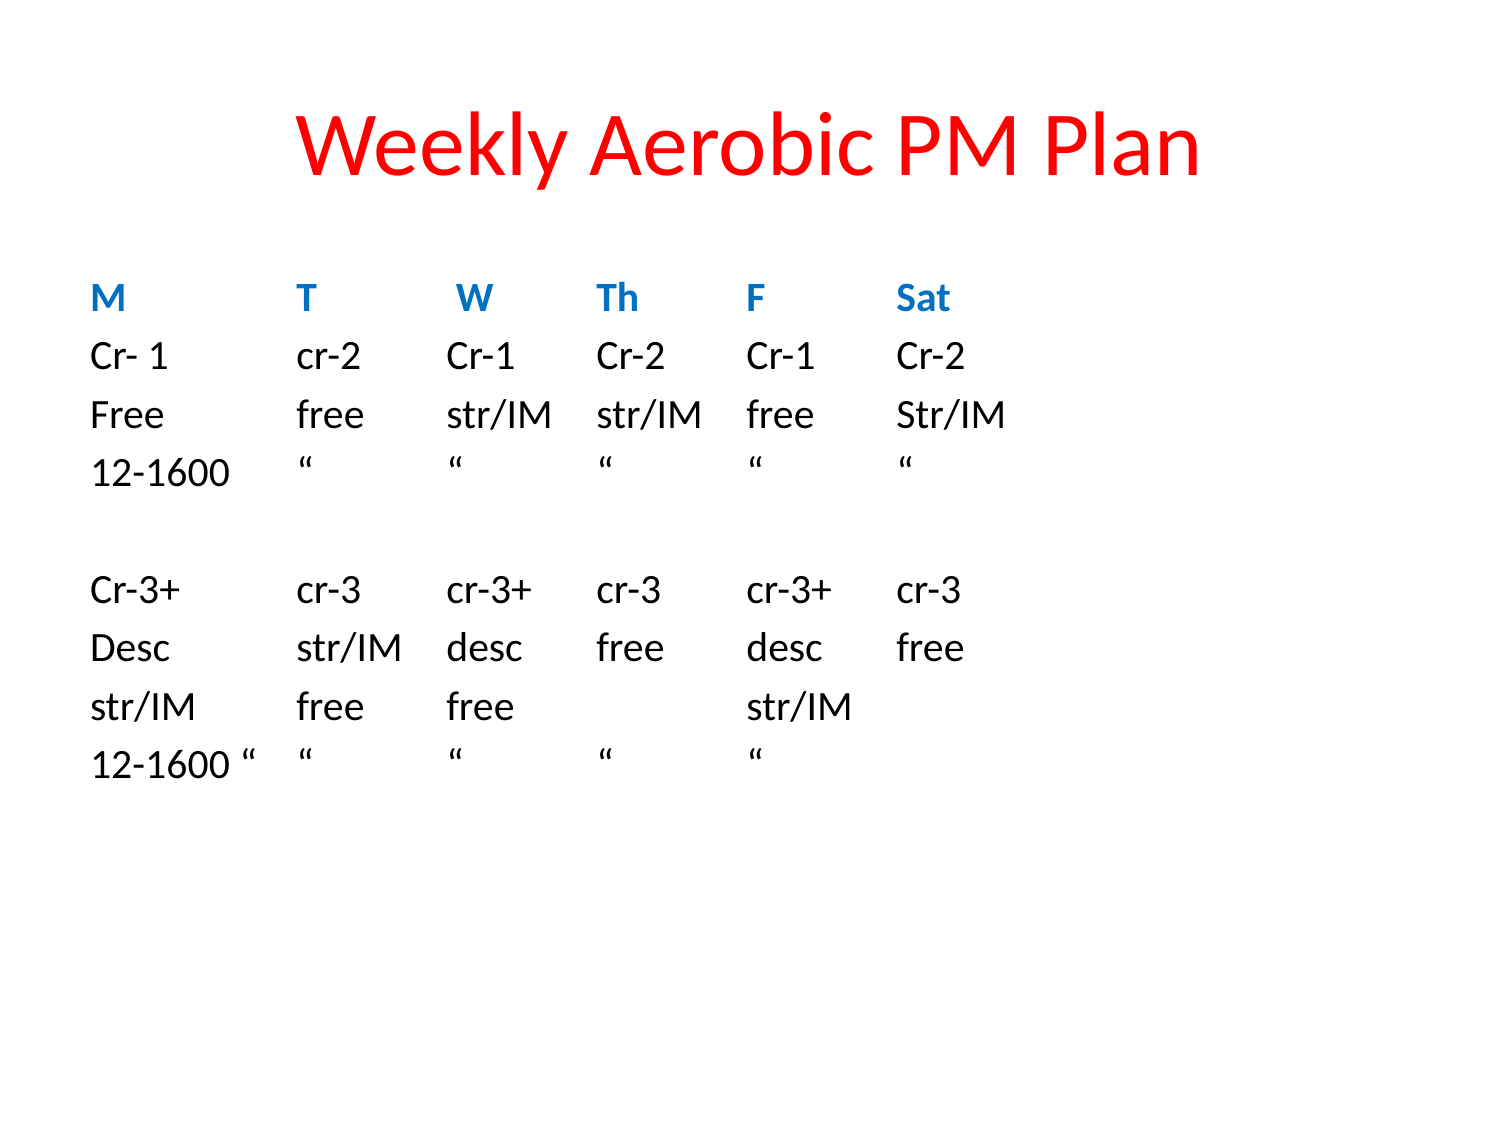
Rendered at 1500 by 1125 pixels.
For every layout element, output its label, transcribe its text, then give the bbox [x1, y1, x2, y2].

list M T W Th F Sat Cr- 1 cr-2 Cr-1 Cr-2 Cr-1 Cr-2 Free free str/IM str/IM free Str/IM 12-1600 “ “ “ “ “ Cr-3+ cr-3 cr-3+ cr-3 cr-3+ cr-3 Desc str/IM desc free desc free str/IM free free str/IM 12-1600 “ “ “ “ “ [75, 262, 1425, 1005]
title Weekly Aerobic PM Plan [75, 45, 1425, 233]
